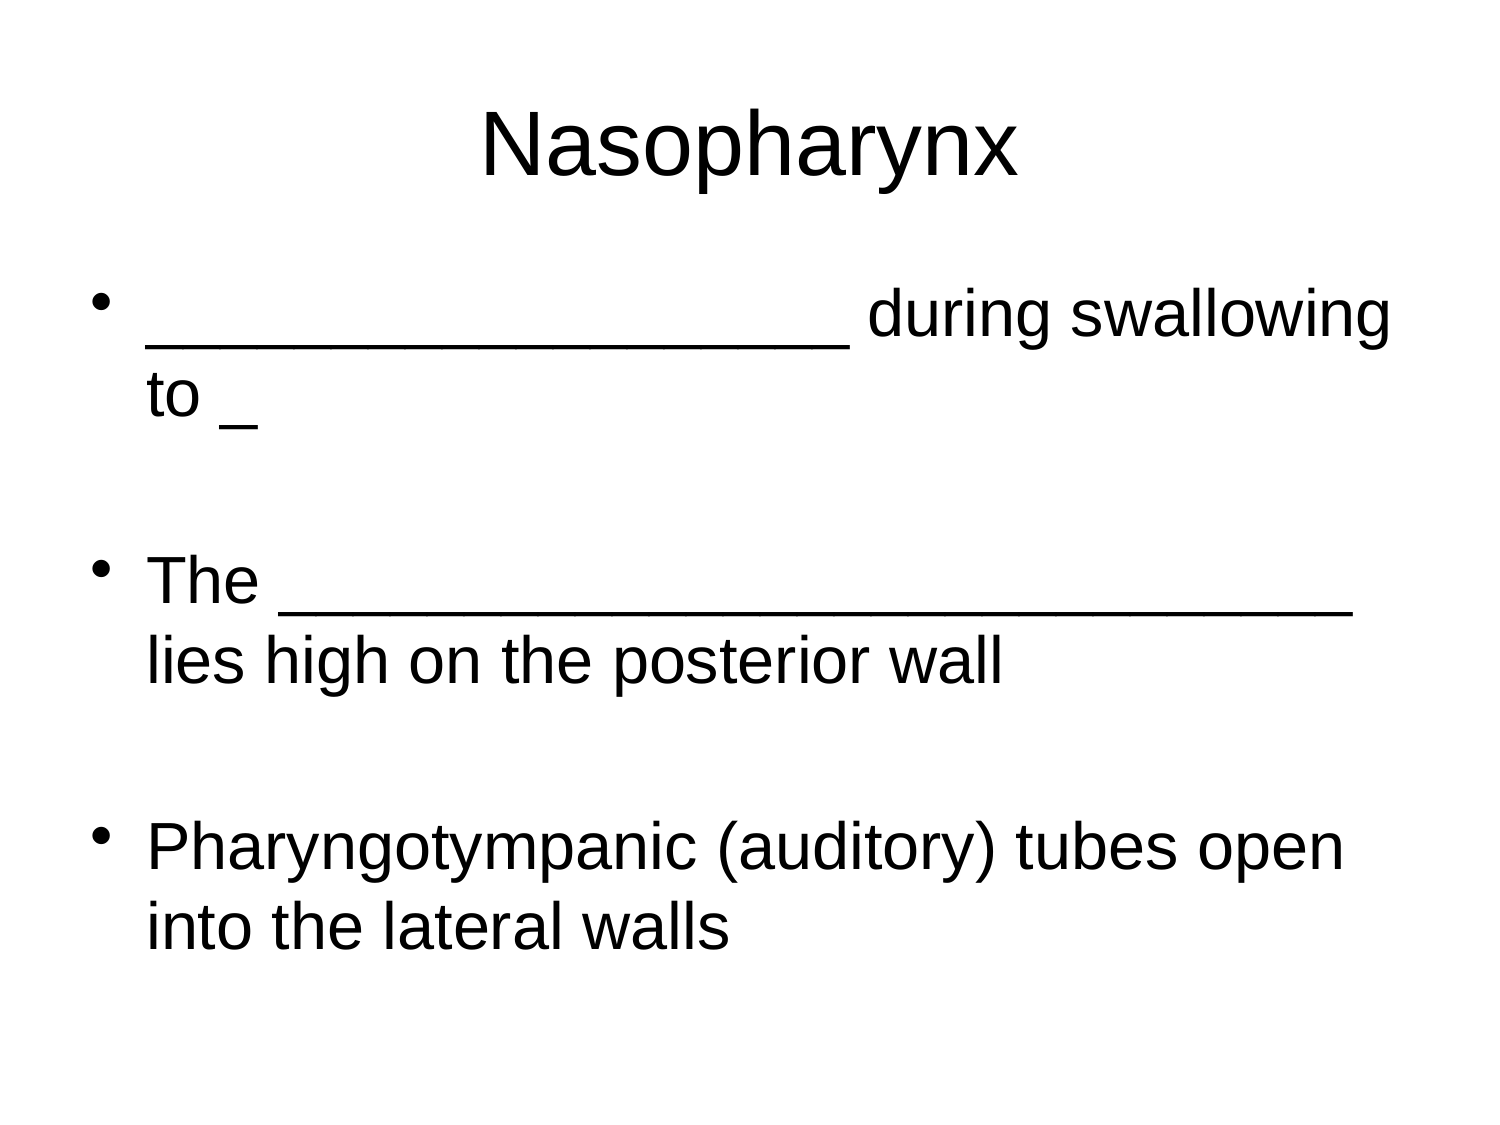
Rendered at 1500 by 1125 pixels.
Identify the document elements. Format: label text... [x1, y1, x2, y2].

list ___________________ during swallowing to _ The _____________________________ lies high on the posterior wall Pharyngotympanic (auditory) tubes open into the lateral walls [74, 262, 1426, 1006]
title Nasopharynx [74, 44, 1426, 233]
